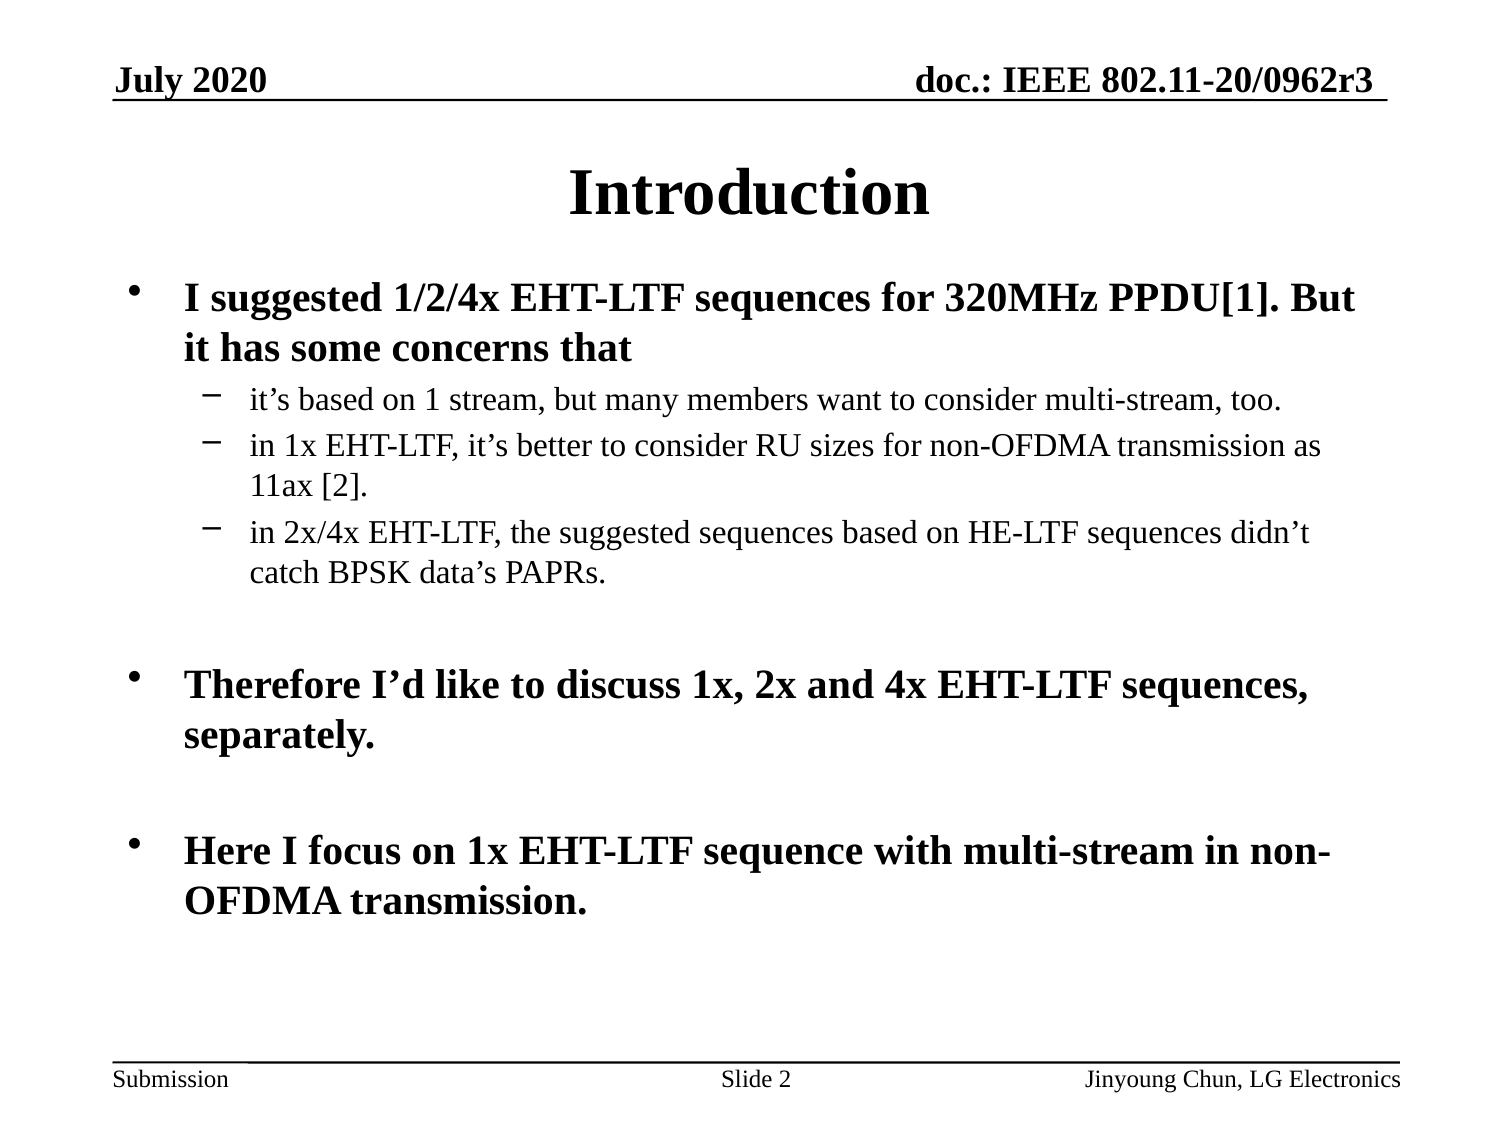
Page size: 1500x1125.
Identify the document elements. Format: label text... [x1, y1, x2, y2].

slide_number Slide 2 [712, 1061, 800, 1093]
list I suggested 1/2/4x EHT-LTF sequences for 320MHz PPDU[1]. But it has some concerns that it’s based on 1 stream, but many members want to consider multi-stream, too. in 1x EHT-LTF, it’s better to consider RU sizes for non-OFDMA transmission as 11ax [2]. in 2x/4x EHT-LTF, the suggested sequences based on HE-LTF sequences didn’t catch BPSK data’s PAPRs. Therefore I’d like to discuss 1x, 2x and 4x EHT-LTF sequences, separately. Here I focus on 1x EHT-LTF sequence with multi-stream in non-OFDMA transmission. [112, 262, 1388, 1000]
footer Jinyoung Chun, LG Electronics [1081, 1061, 1402, 1093]
title Introduction [112, 112, 1388, 262]
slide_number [114, 54, 270, 101]
